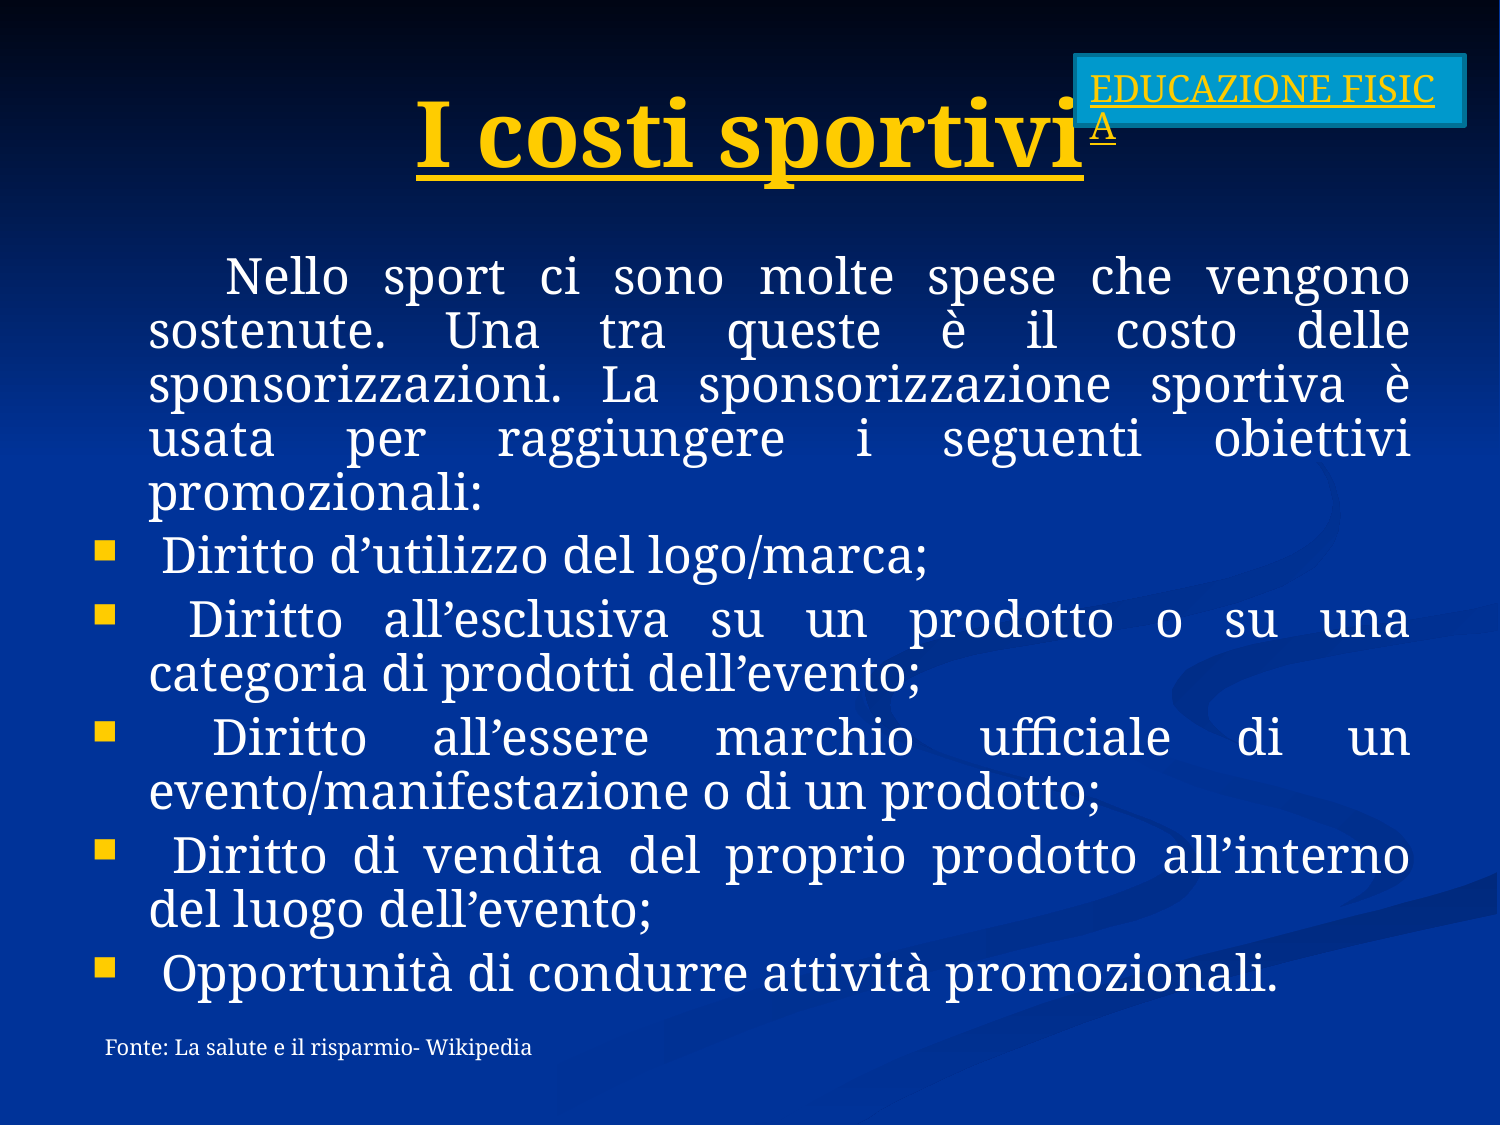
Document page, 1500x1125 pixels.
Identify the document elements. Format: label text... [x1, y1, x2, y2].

text_box EDUCAZIONE FISICA [1073, 53, 1467, 128]
title I costi sportivi [75, 45, 1425, 233]
list Nello sport ci sono molte spese che vengono sostenute. Una tra queste è il costo delle sponsorizzazioni. La sponsorizzazione sportiva è usata per raggiungere i seguenti obiettivi promozionali: Diritto d’utilizzo del logo/marca; Diritto all’esclusiva su un prodotto o su una categoria di prodotti dell’evento; Diritto all’essere marchio ufficiale di un evento/manifestazione o di un prodotto; Diritto di vendita del proprio prodotto all’interno del luogo dell’evento; Opportunità di condurre attività promozionali. Fonte: La salute e il risparmio- Wikipedia [76, 243, 1427, 986]
